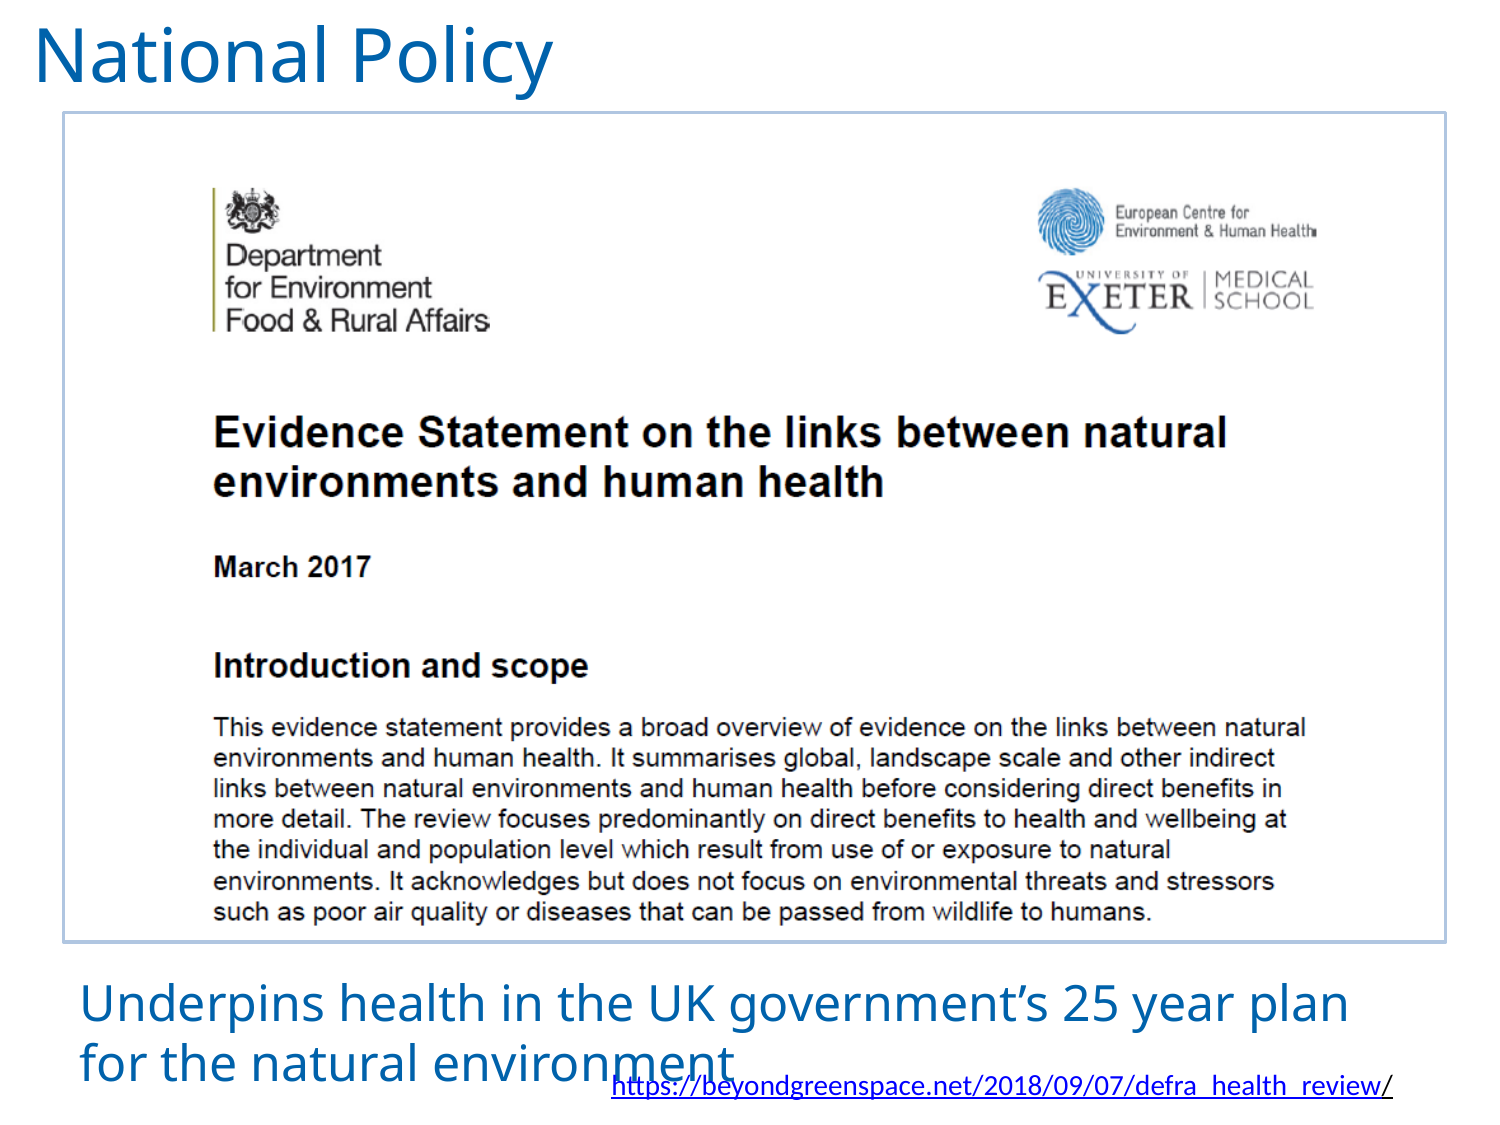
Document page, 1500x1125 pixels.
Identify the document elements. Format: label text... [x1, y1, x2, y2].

picture [64, 113, 1445, 941]
text_box National Policy [17, 0, 1368, 116]
text_box https://beyondgreenspace.net/2018/09/07/defra_health_review/ [596, 1058, 1441, 1109]
text_box Underpins health in the UK government’s 25 year plan for the natural environment [64, 964, 1415, 1080]
